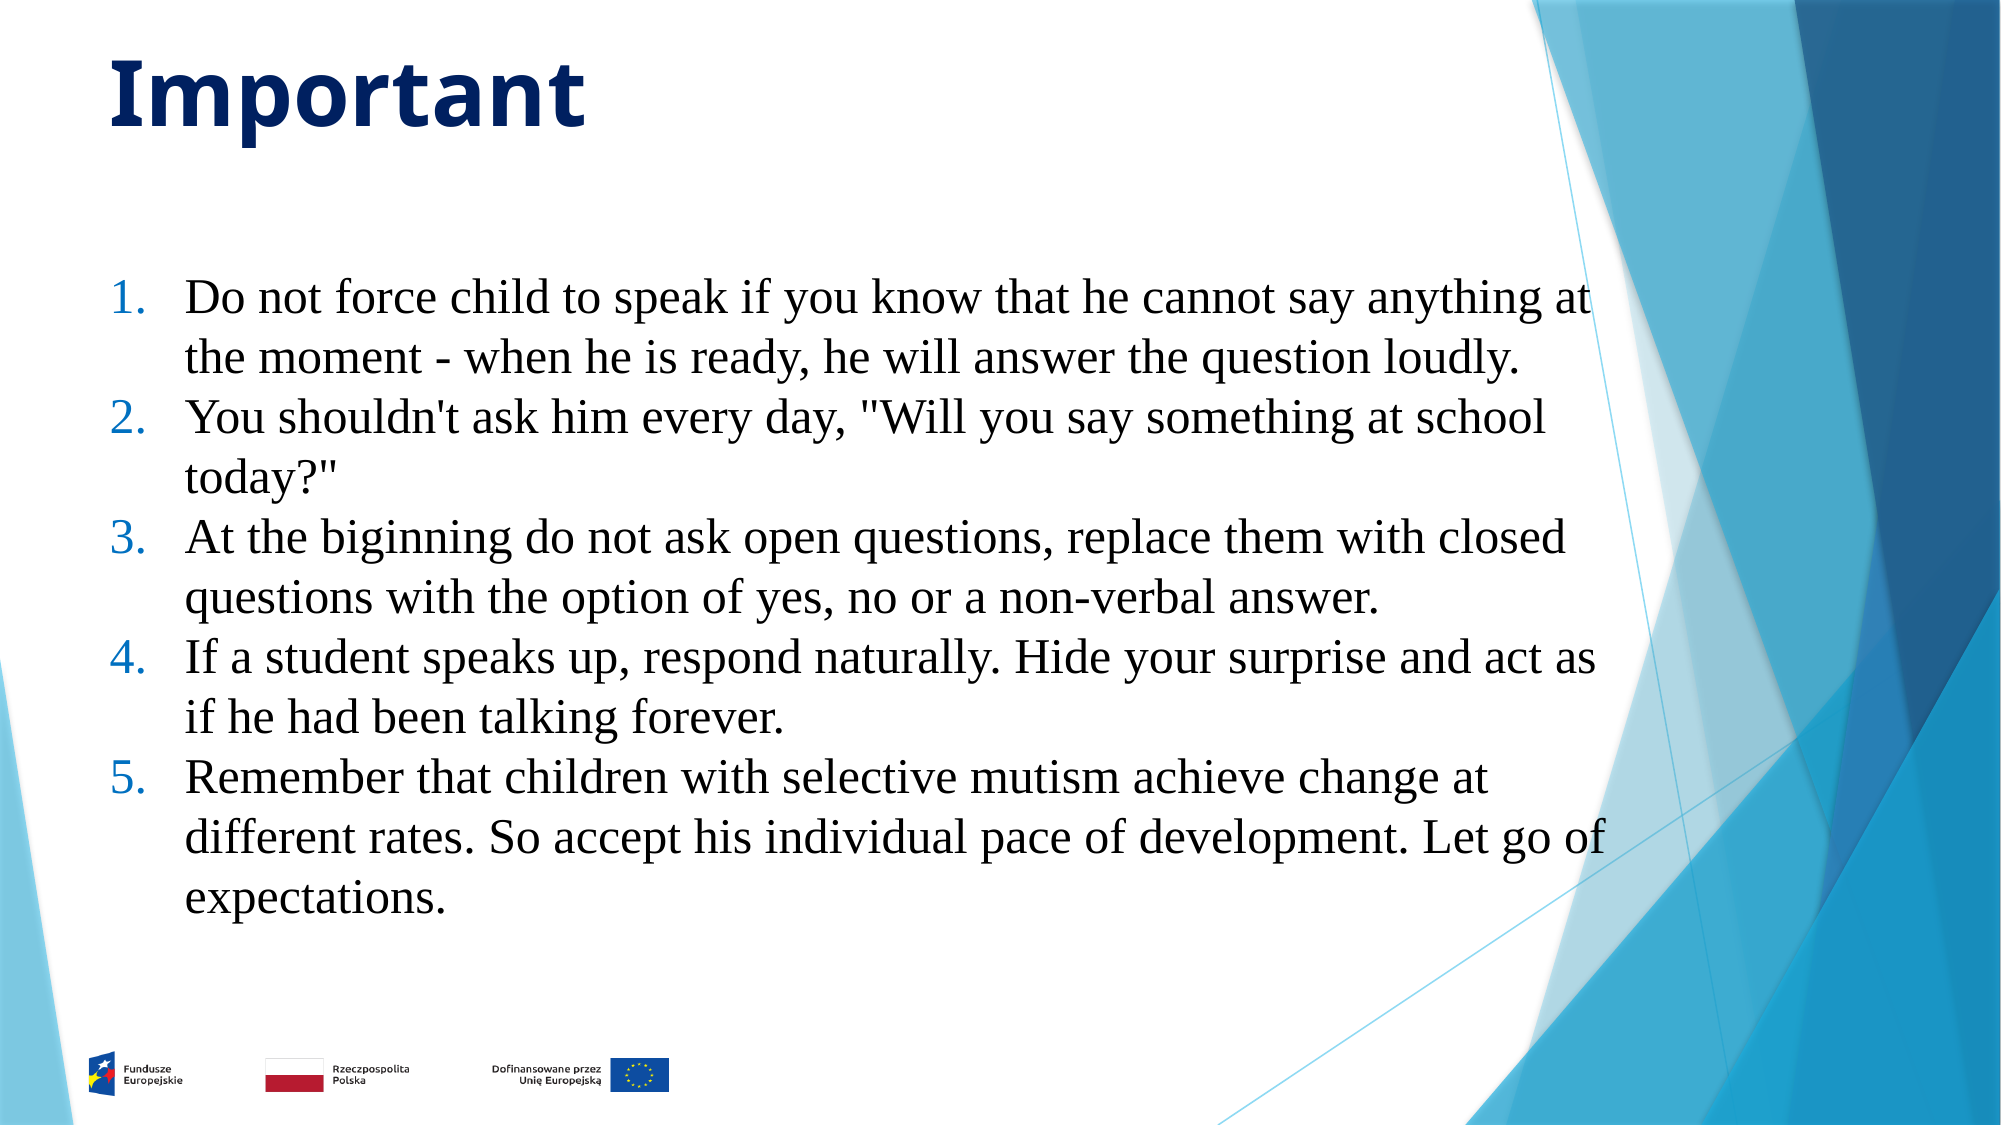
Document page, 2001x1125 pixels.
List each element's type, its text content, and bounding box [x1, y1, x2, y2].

picture [79, 1039, 674, 1109]
text_box Important Do not force child to speak if you know that he cannot say anything at the moment - when he is ready, he will answer the question loudly. You shouldn't ask him every day, "Will you say something at school today?" At the biginning do not ask open questions, replace them with closed questions with the option of yes, no or a non-verbal answer. If a student speaks up, respond naturally. Hide your surprise and act as if he had been talking forever. Remember that children with selective mutism achieve change at different rates. So accept his individual pace of development. Let go of expectations. [94, 107, 1643, 931]
